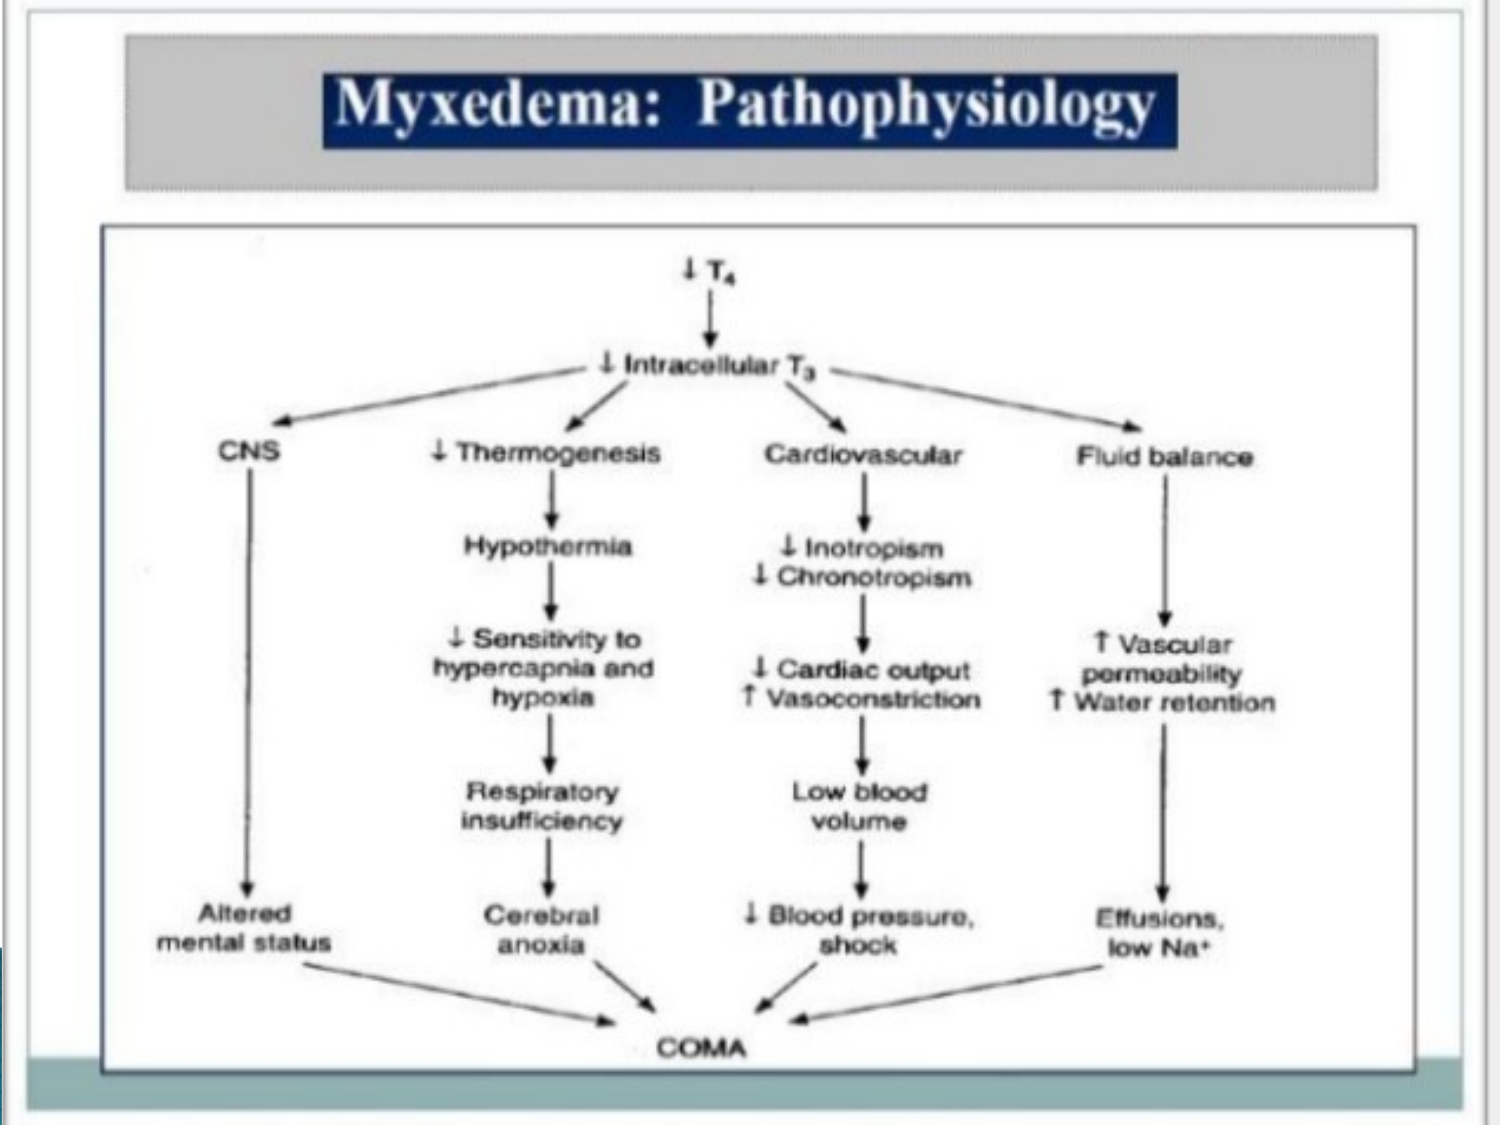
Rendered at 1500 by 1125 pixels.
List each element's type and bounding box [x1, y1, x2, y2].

text_box [1, 0, 1500, 1125]
